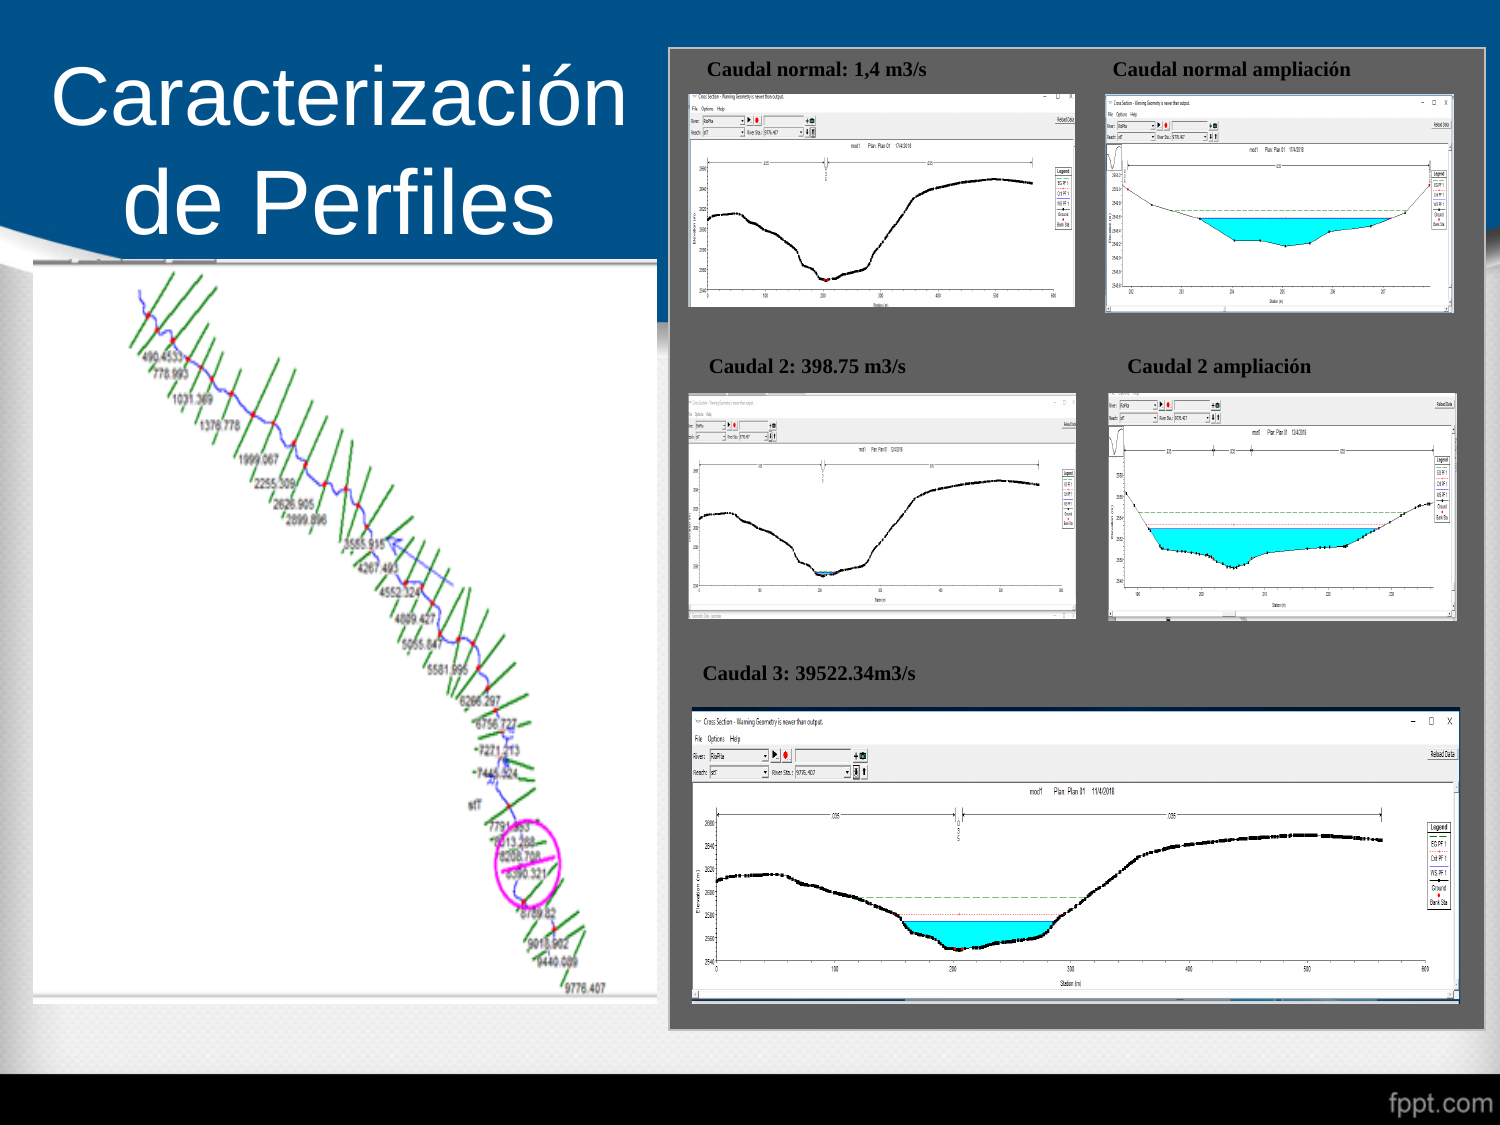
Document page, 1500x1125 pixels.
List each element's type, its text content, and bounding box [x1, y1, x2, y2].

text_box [669, 47, 1485, 1031]
title Caracterización de Perfiles [20, 49, 660, 238]
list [33, 259, 657, 1004]
picture [0, 0, 1500, 1125]
